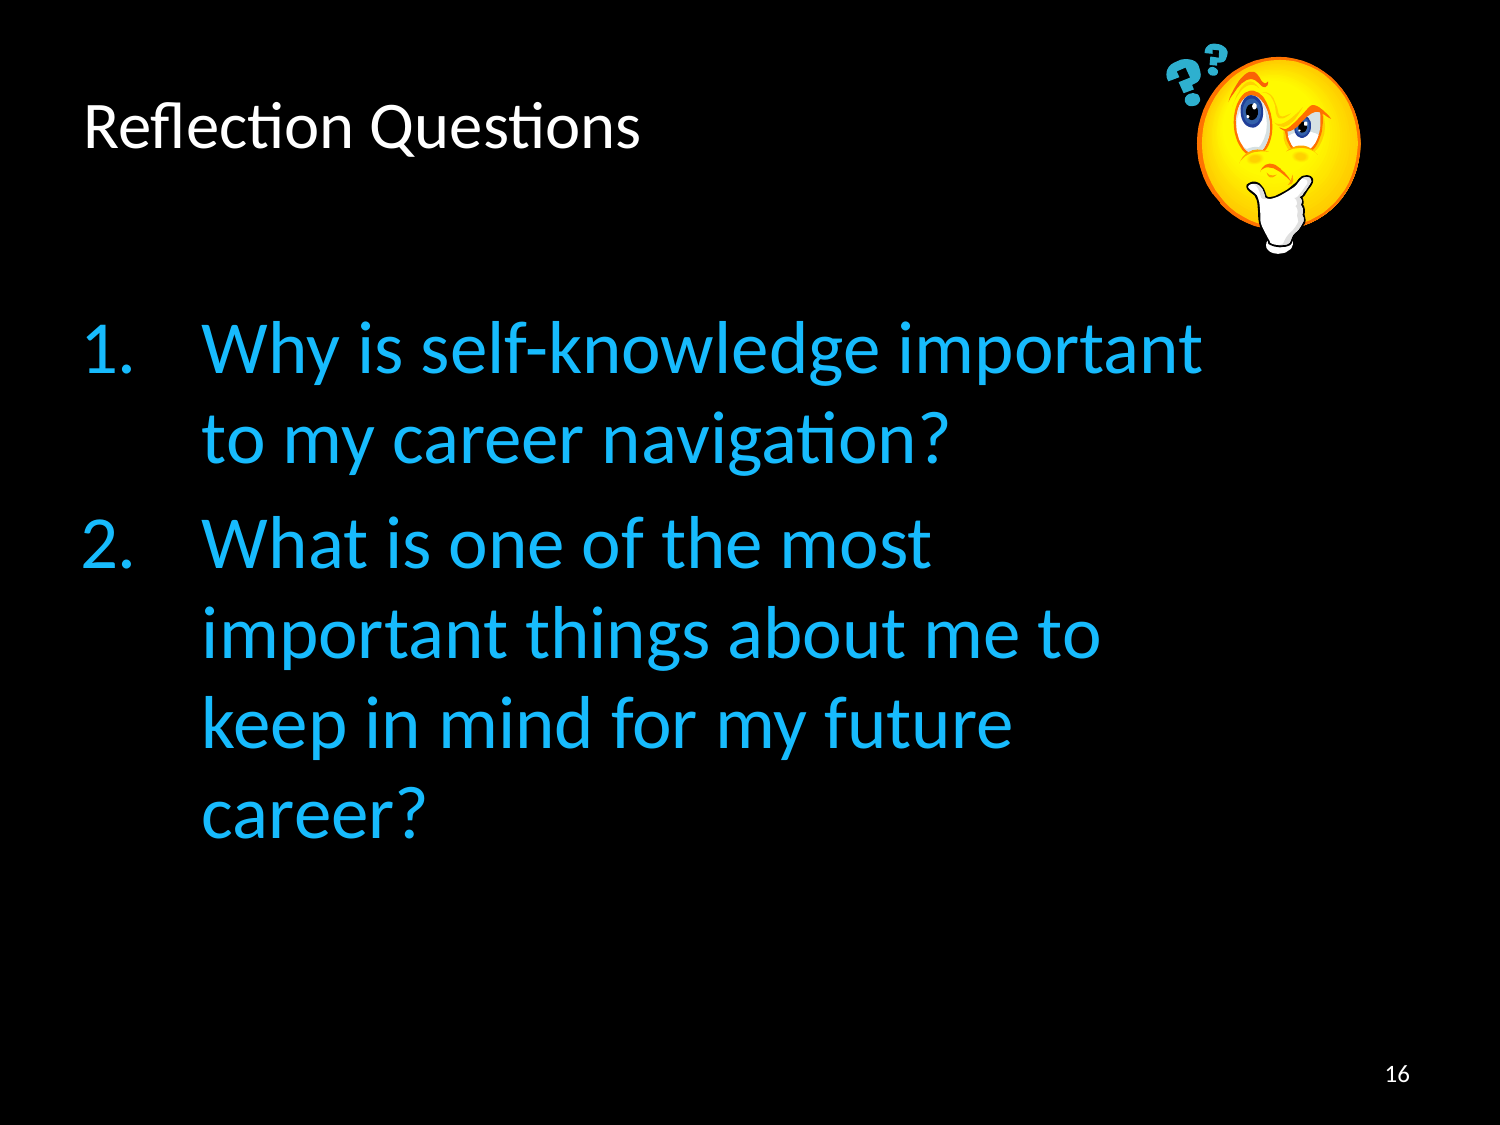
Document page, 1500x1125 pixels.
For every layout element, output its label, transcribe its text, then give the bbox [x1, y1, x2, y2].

slide_number 16 [1074, 1042, 1425, 1103]
list Why is self-knowledge important to my career navigation? What is one of the most important things about me to keep in mind for my future career? [64, 290, 1264, 1034]
picture [1165, 42, 1362, 264]
text_box Reflection Questions [68, 74, 658, 170]
